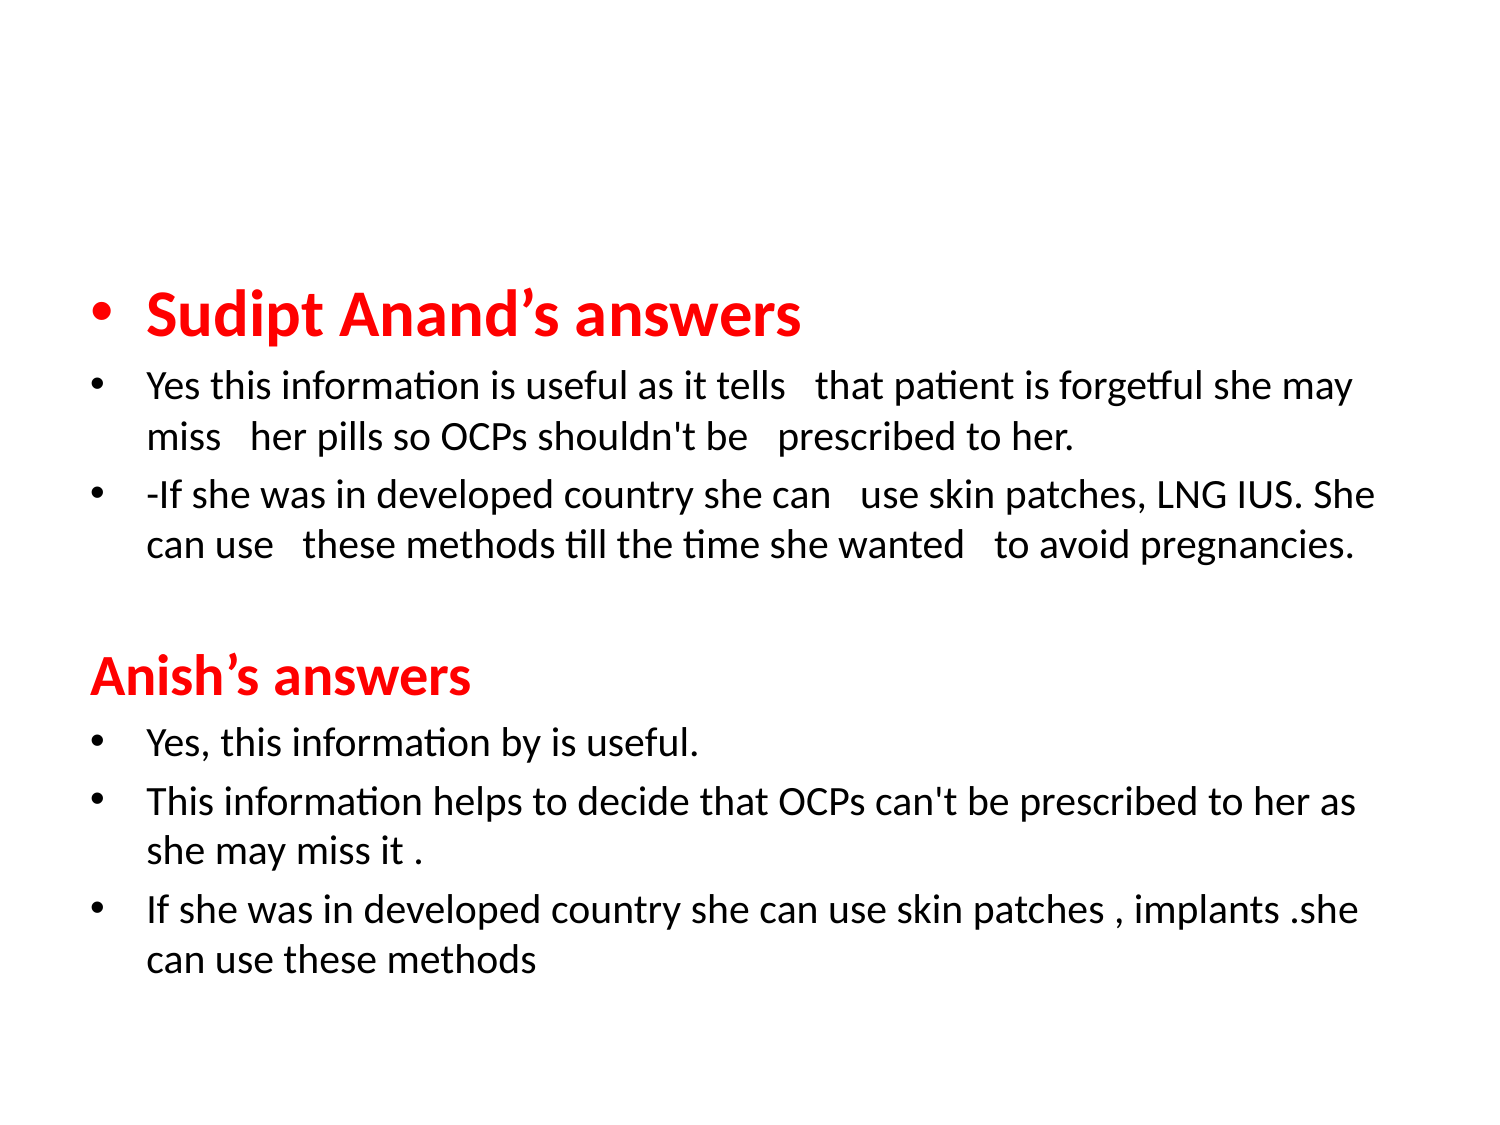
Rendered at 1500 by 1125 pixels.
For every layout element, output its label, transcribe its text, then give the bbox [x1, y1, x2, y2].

list Sudipt Anand’s answers Yes this information is useful as it tells that patient is forgetful she may miss her pills so OCPs shouldn't be prescribed to her. -If she was in developed country she can use skin patches, LNG IUS. She can use these methods till the time she wanted to avoid pregnancies. Anish’s answers Yes, this information by is useful. This information helps to decide that OCPs can't be prescribed to her as she may miss it . If she was in developed country she can use skin patches , implants .she can use these methods [75, 262, 1425, 1005]
